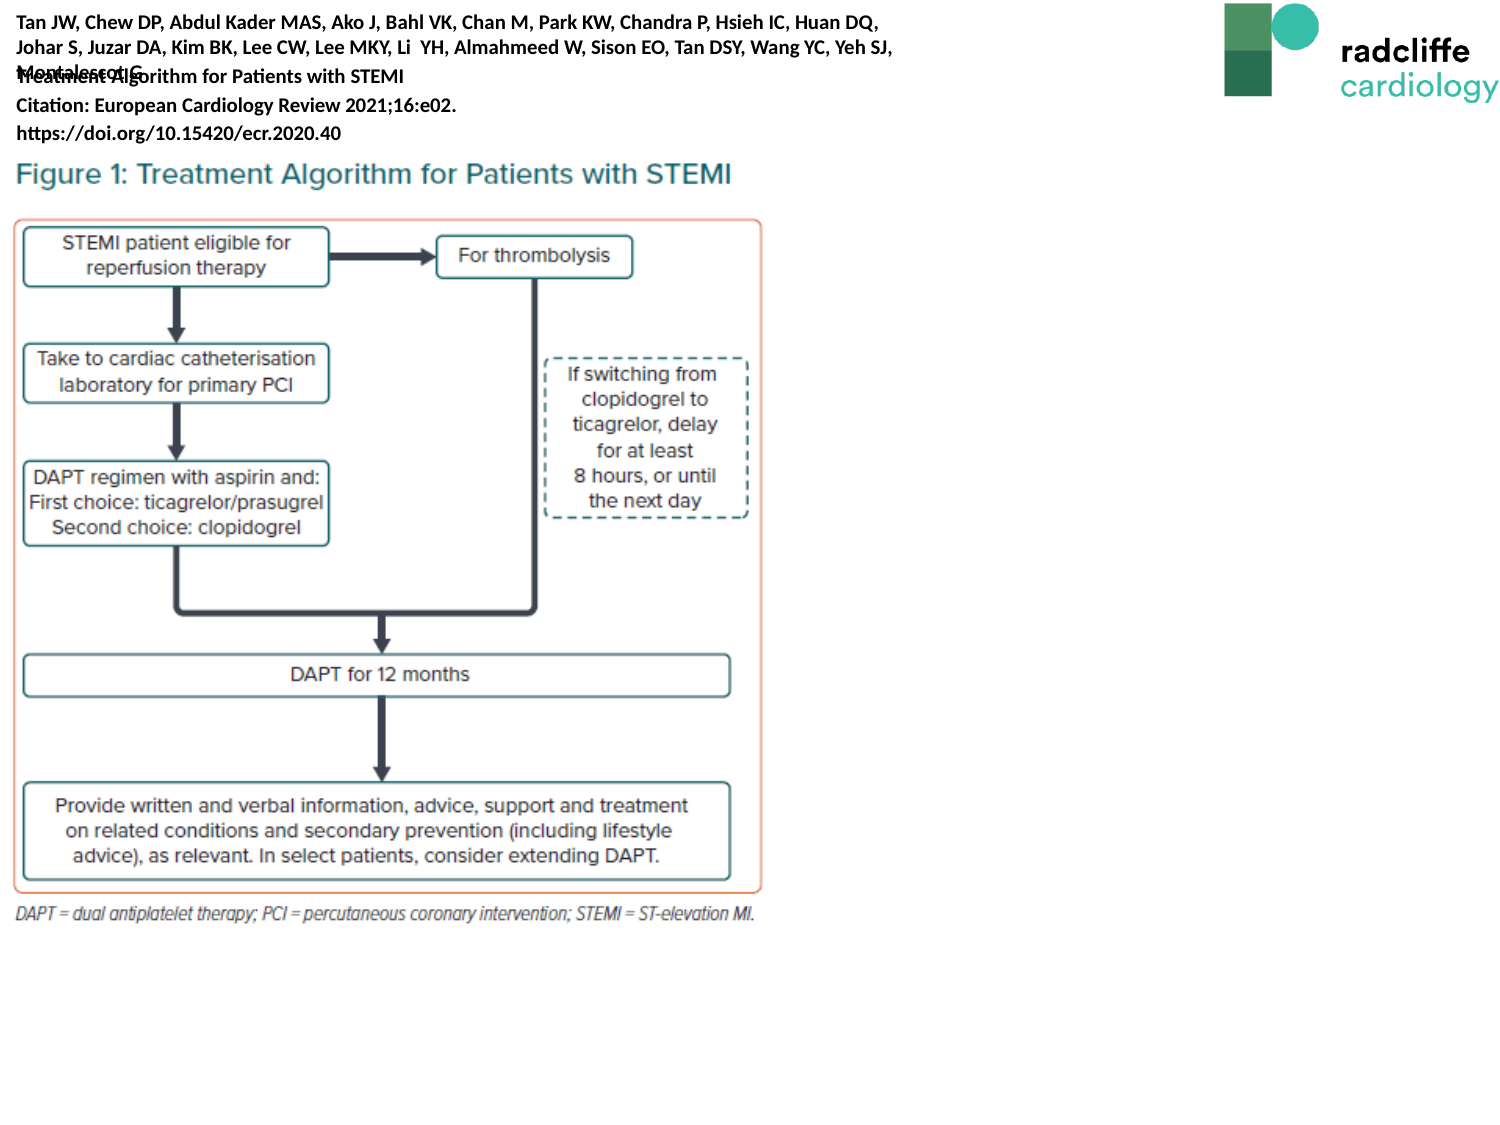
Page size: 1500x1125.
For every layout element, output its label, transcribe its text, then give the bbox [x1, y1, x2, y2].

text_box Tan JW, Chew DP, Abdul Kader MAS, Ako J, Bahl VK, Chan M, Park KW, Chandra P, Hsieh IC, Huan DQ, Johar S, Juzar DA, Kim BK, Lee CW, Lee MKY, Li YH, Almahmeed W, Sison EO, Tan DSY, Wang YC, Yeh SJ, Montalescot G [1, 1, 939, 54]
text_box Treatment Algorithm for Patients with STEMI [1, 54, 1224, 84]
text_box Citation: European Cardiology Review 2021;16:e02. [1, 84, 1500, 112]
picture [1224, 1, 1499, 104]
text_box https://doi.org/10.15420/ecr.2020.40 [1, 112, 1500, 153]
picture [1, 145, 777, 944]
